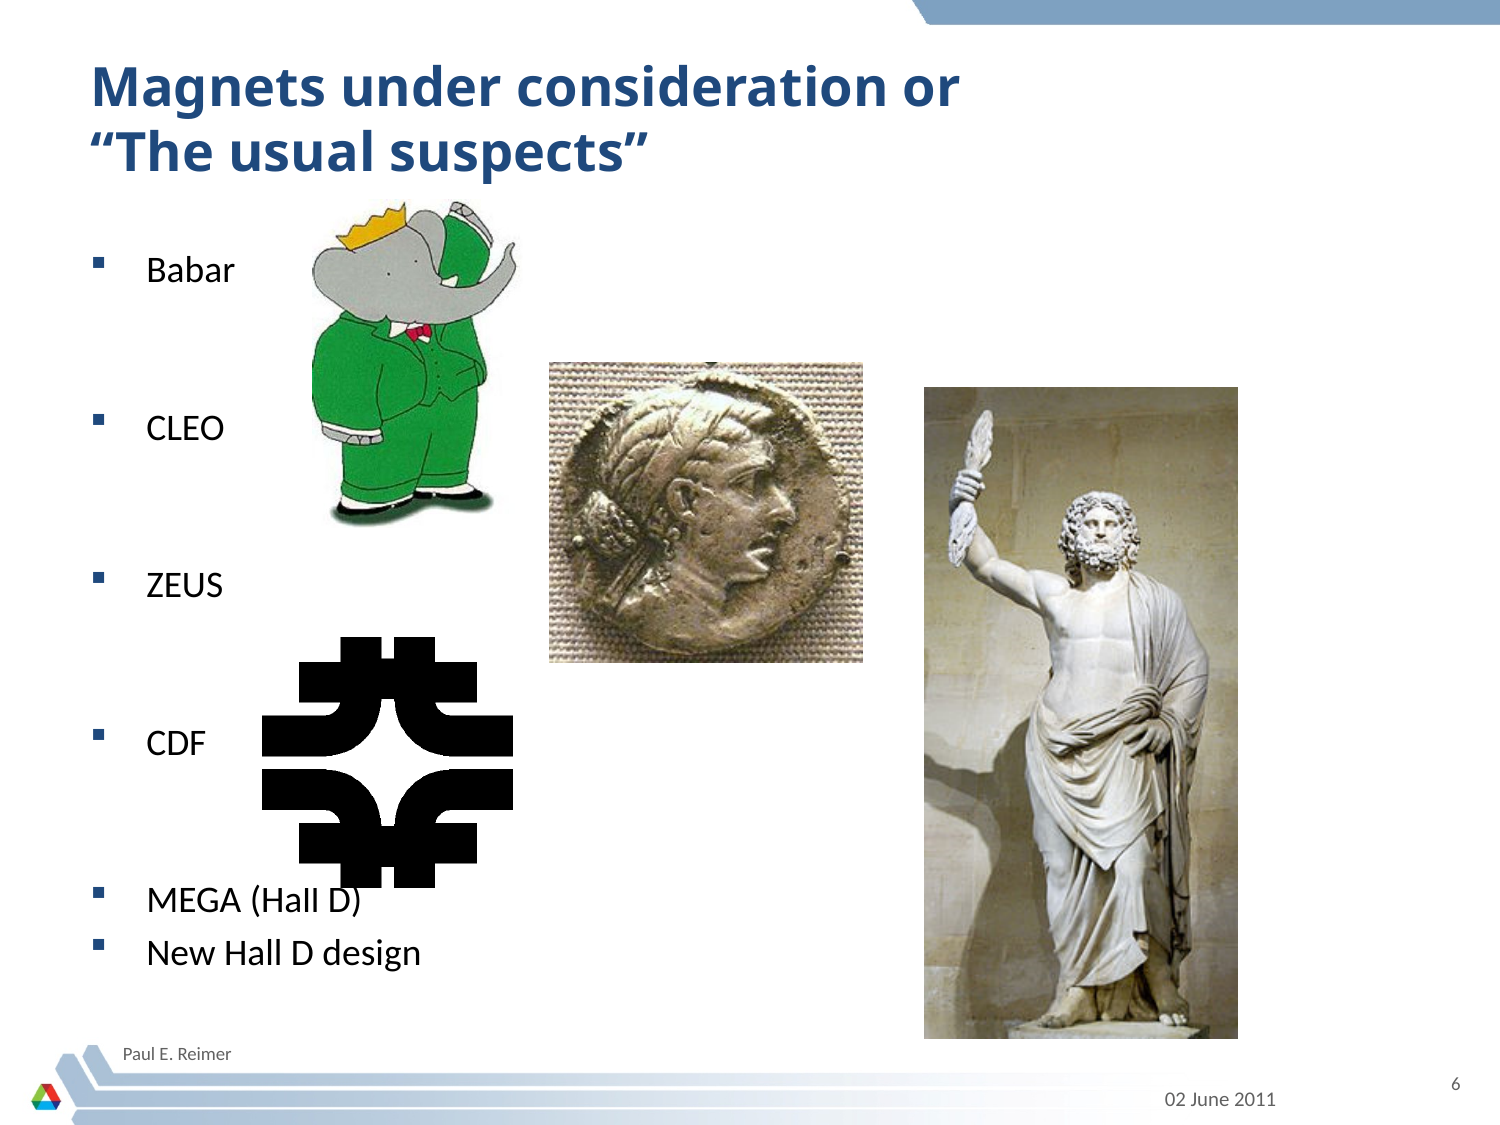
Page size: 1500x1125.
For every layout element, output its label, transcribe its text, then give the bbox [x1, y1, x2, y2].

picture [549, 362, 863, 663]
picture [312, 199, 523, 529]
footer Paul E. Reimer [107, 1034, 1083, 1073]
picture [0, 387, 1500, 1125]
slide_number 6 [1412, 1064, 1476, 1125]
picture [0, 0, 1500, 26]
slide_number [1149, 1077, 1376, 1113]
picture [262, 637, 513, 888]
list Babar CLEO ZEUS CDF MEGA (Hall D) New Hall D design [74, 237, 1426, 1013]
title Magnets under consideration or “The usual suspects” [74, 44, 1426, 233]
